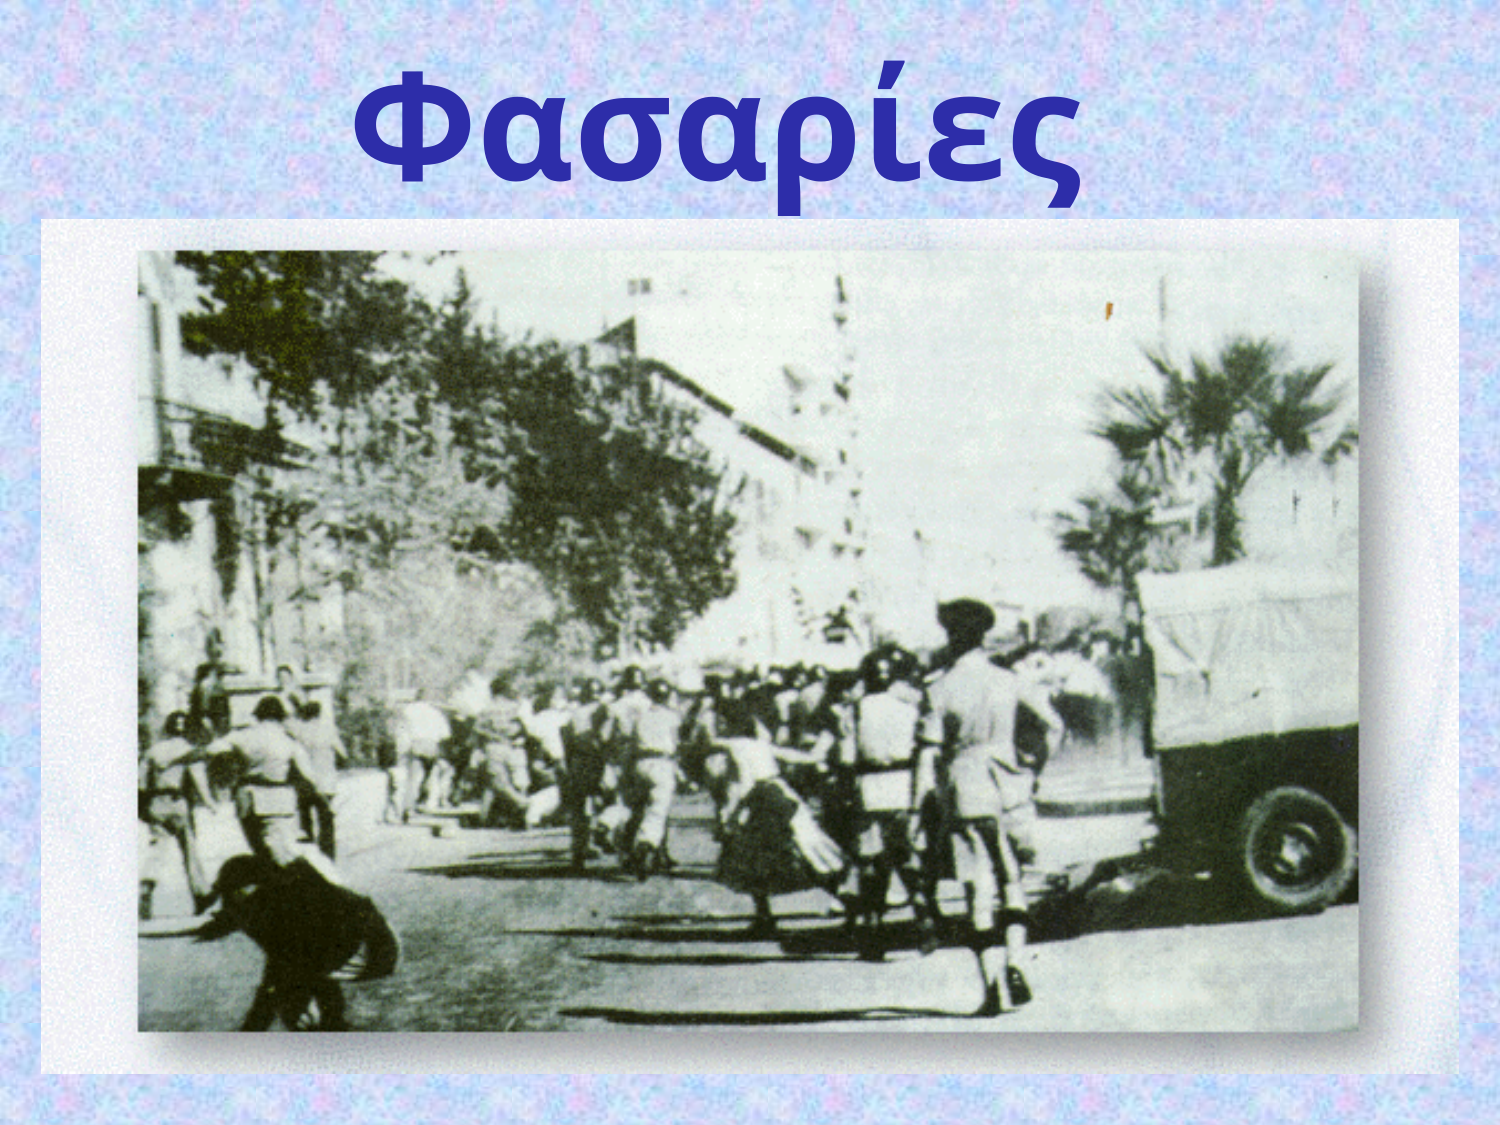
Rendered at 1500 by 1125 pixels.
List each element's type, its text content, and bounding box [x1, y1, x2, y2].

picture [0, 0, 1500, 1125]
text_box Φασαρίες [304, 23, 1125, 218]
